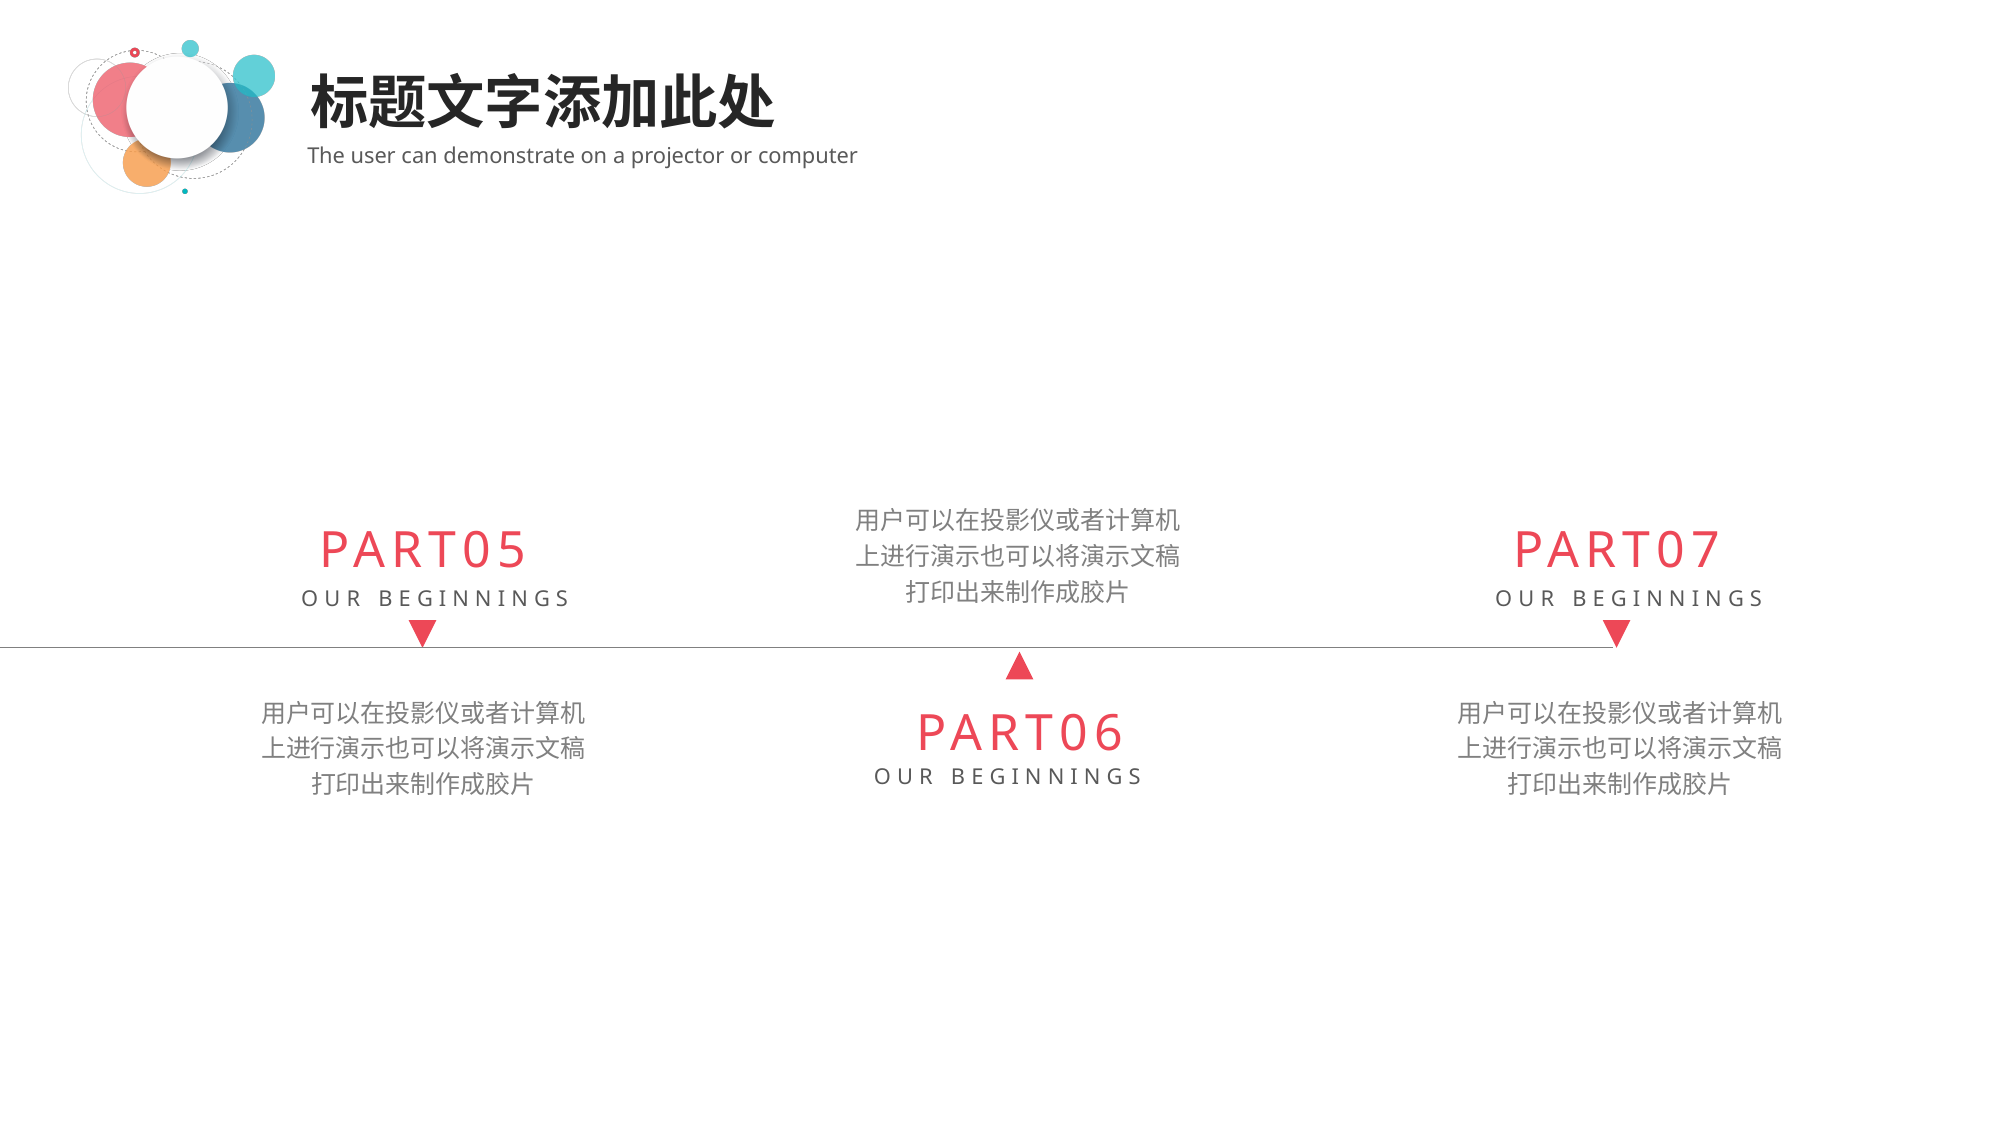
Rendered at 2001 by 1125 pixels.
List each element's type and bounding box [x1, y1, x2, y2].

picture [68, 40, 275, 194]
text_box [292, 58, 911, 176]
text_box [0, 491, 1802, 808]
